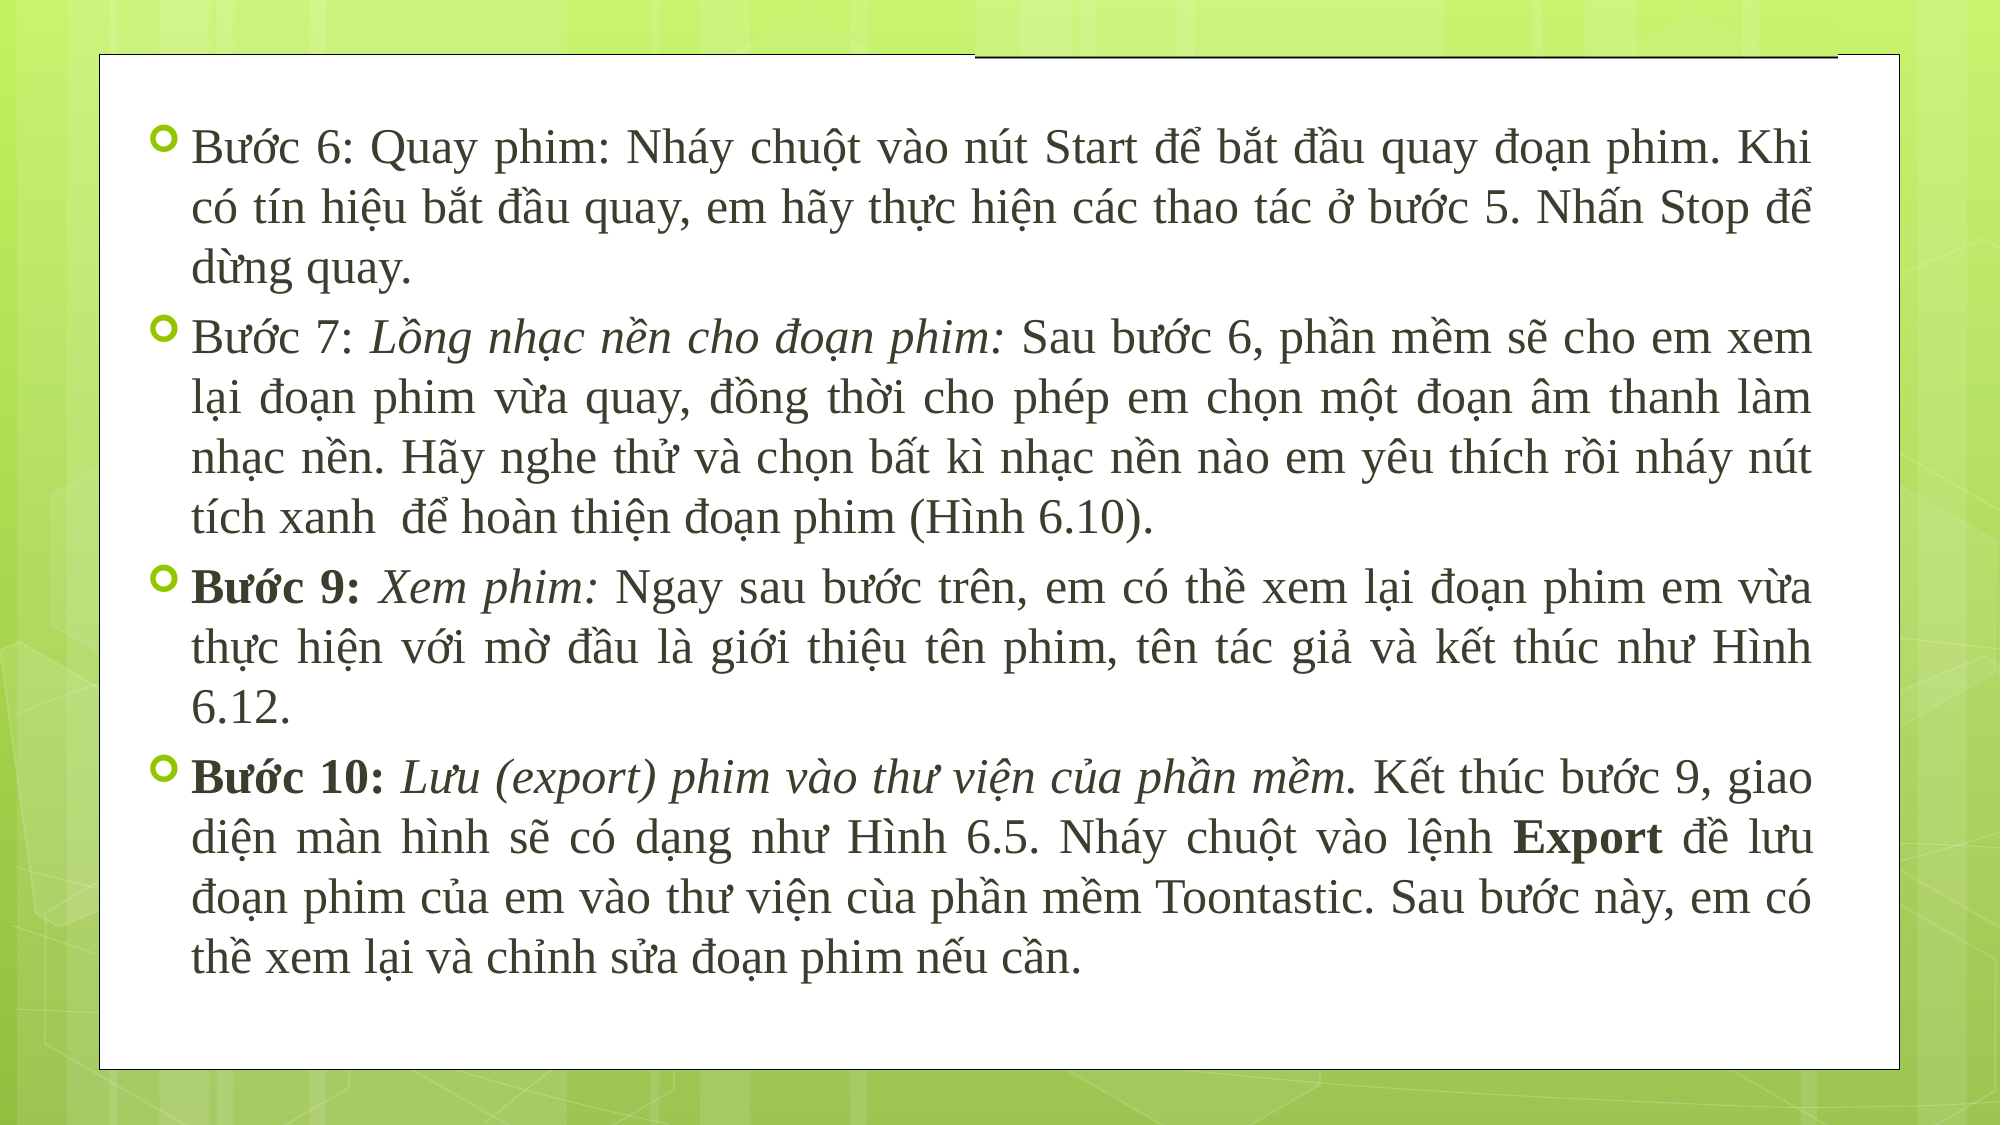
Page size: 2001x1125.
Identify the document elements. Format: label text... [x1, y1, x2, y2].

picture [974, 0, 1838, 126]
text_box Bước 6: Quay phim: Nháy chuột vào nút Start để bắt đầu quay đoạn phim. Khi có tín hiệu bắt đầu quay, em hãy thực hiện các thao tác ở bước 5. Nhấn Stop để dừng quay. Bước 7: Lồng nhạc nền cho đoạn phim: Sau bước 6, phần mềm sẽ cho em xem lại đoạn phim vừa quay, đồng thời cho phép em chọn một đoạn âm thanh làm nhạc nền. Hãy nghe thử và chọn bất kì nhạc nền nào em yêu thích rồi nháy nút tích xanh để hoàn thiện đoạn phim (Hình 6.10). Bước 9: Xem phim: Ngay sau bước trên, em có thề xem lại đoạn phim em vừa thực hiện với mờ đầu là giới thiệu tên phim, tên tác giả và kết thúc như Hình 6.12. Bước 10: Lưu (export) phim vào thư viện của phần mềm. Kết thúc bước 9, giao diện màn hình sẽ có dạng như Hình 6.5. Nháy chuột vào lệnh Export đề lưu đoạn phim của em vào thư viện cùa phần mềm Toontastic. Sau bước này, em có thề xem lại và chỉnh sửa đoạn phim nếu cần. [120, 105, 1830, 212]
